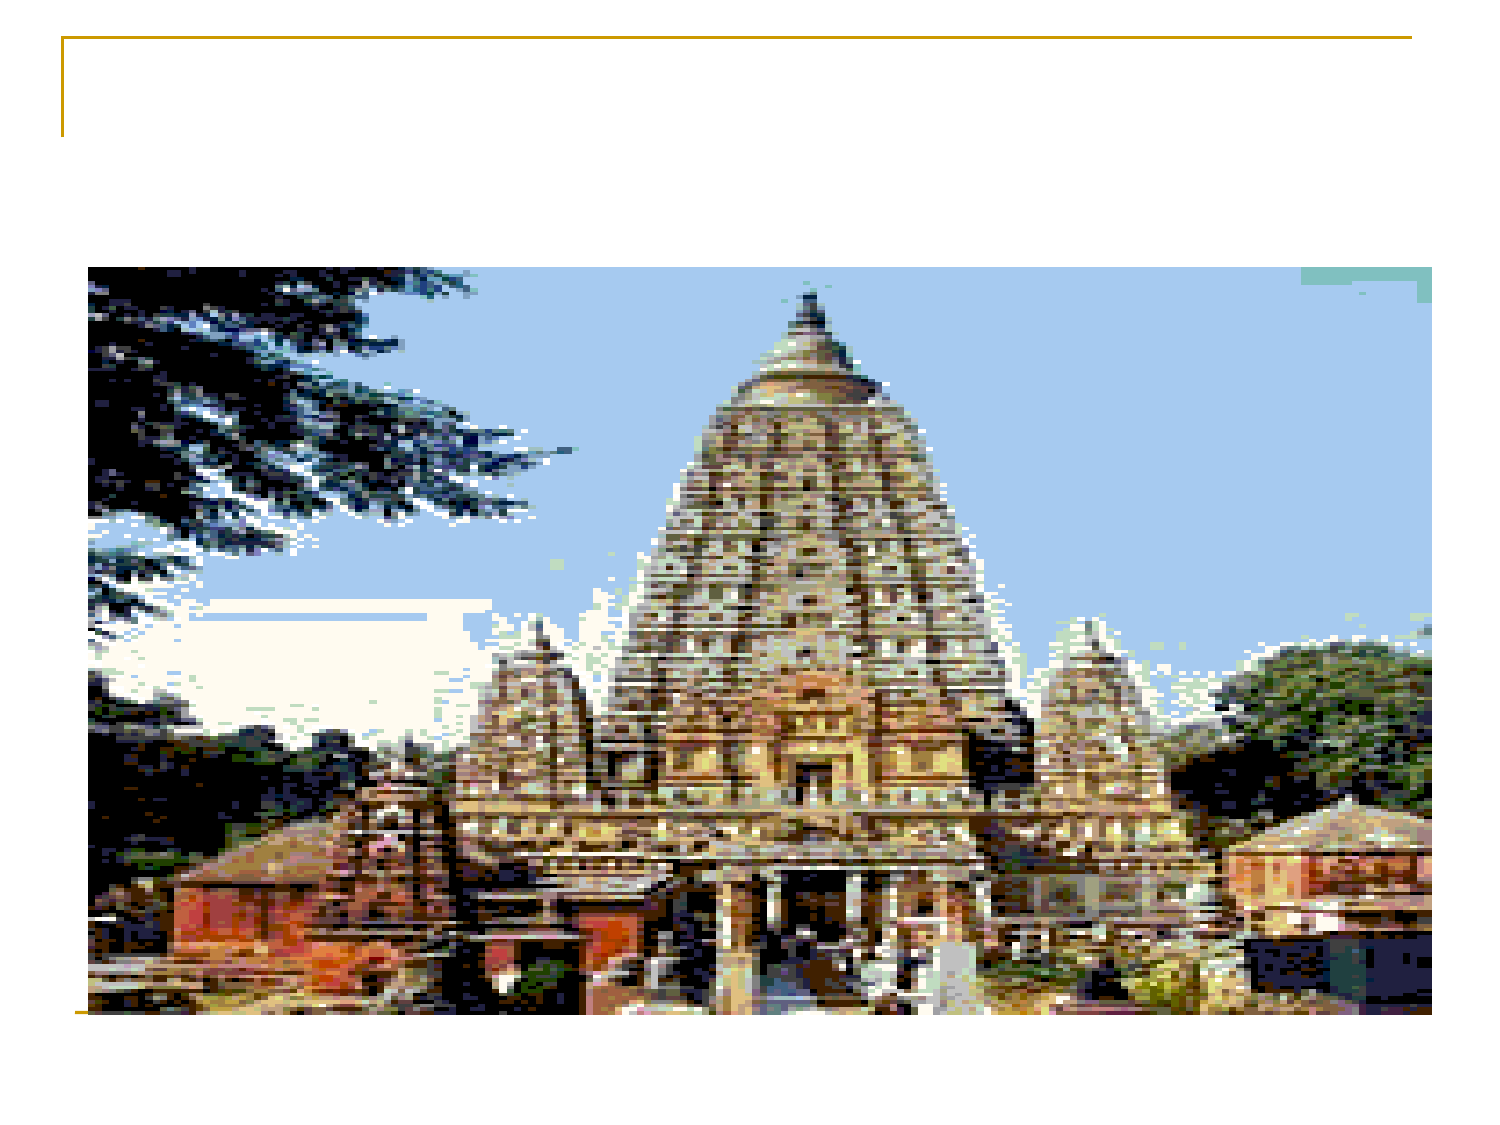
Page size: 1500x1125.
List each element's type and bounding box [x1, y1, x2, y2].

list [88, 266, 1432, 1015]
